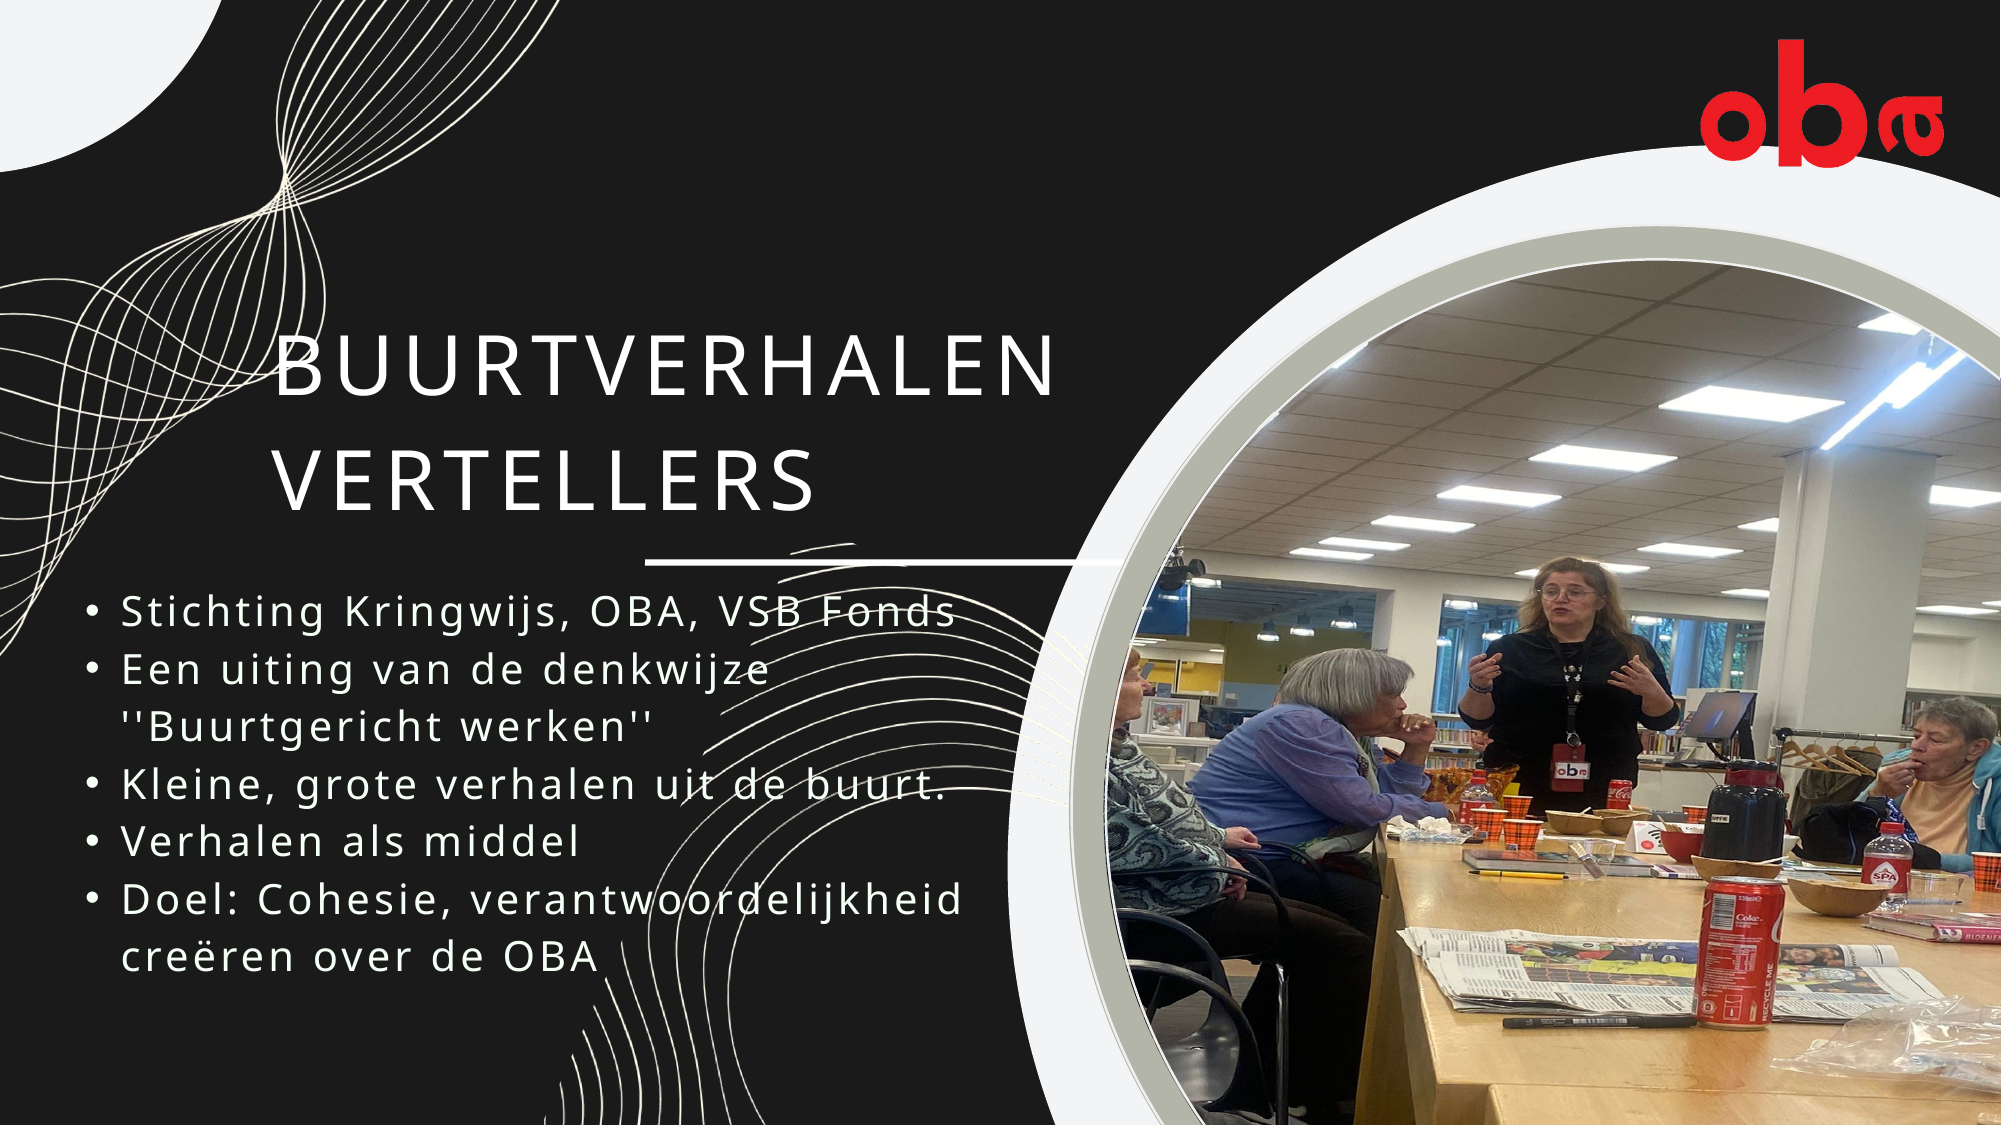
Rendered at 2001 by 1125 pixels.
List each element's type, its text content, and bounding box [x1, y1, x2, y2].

text_box [780, 563, 931, 577]
text_box [541, 594, 1001, 1125]
text_box [786, 528, 897, 562]
text_box [1692, 25, 1952, 142]
text_box Stichting Kringwijs, OBA, VSB Fonds​ Een uiting van de denkwijze ''Buurtgericht werken'' ​ Kleine, grote verhalen uit de buurt. ​ Verhalen als middel ​ Doel: Cohesie, verantwoordelijkheid creëren over de OBA​ [49, 577, 970, 1041]
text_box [1007, 144, 2000, 1125]
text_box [0, 0, 240, 175]
text_box [0, 0, 599, 706]
text_box BUURTVERHALEN VERTELLERS [271, 297, 1001, 528]
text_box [1070, 223, 2000, 1125]
